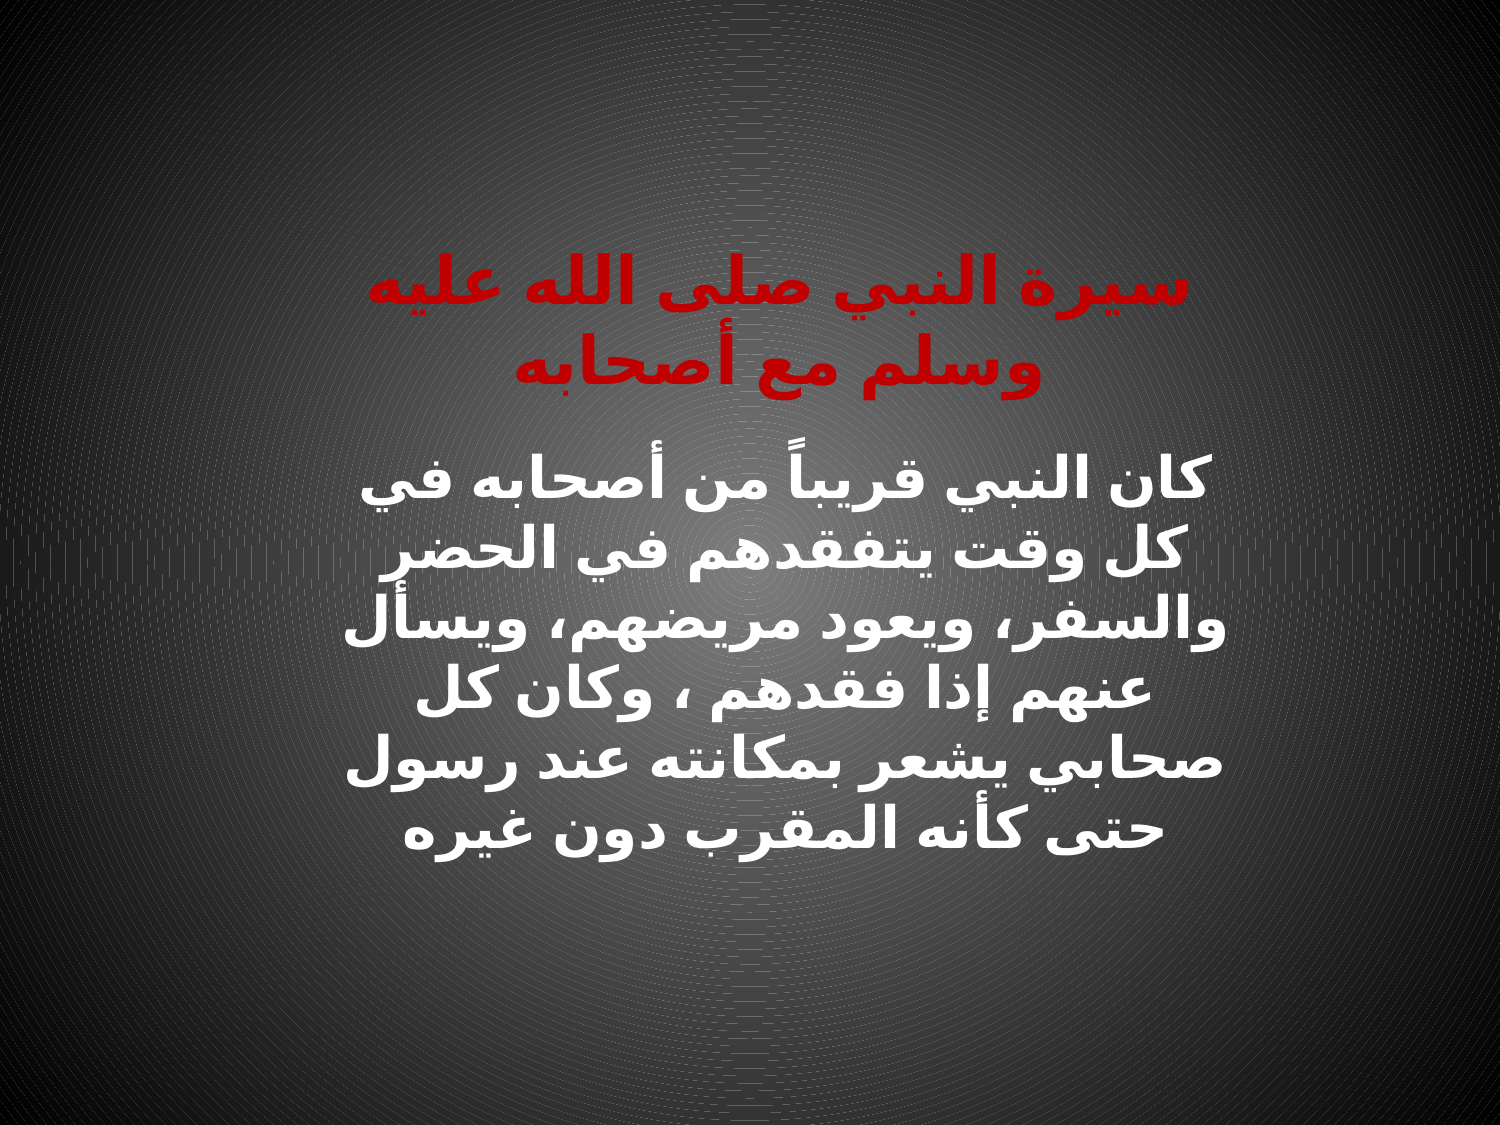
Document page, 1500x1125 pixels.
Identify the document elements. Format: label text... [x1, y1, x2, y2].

text_box كان النبي قريباً من أصحابه في كل وقت يتفقدهم في الحضر والسفر، ويعود مريضهم، ويسأل عنهم إذا فقدهم ، وكان كل صحابي يشعر بمكانته عند رسول حتى كأنه المقرب دون غيره [324, 432, 1247, 868]
text_box سيرة النبي صلى الله عليه وسلم مع أصحابه [289, 230, 1270, 405]
